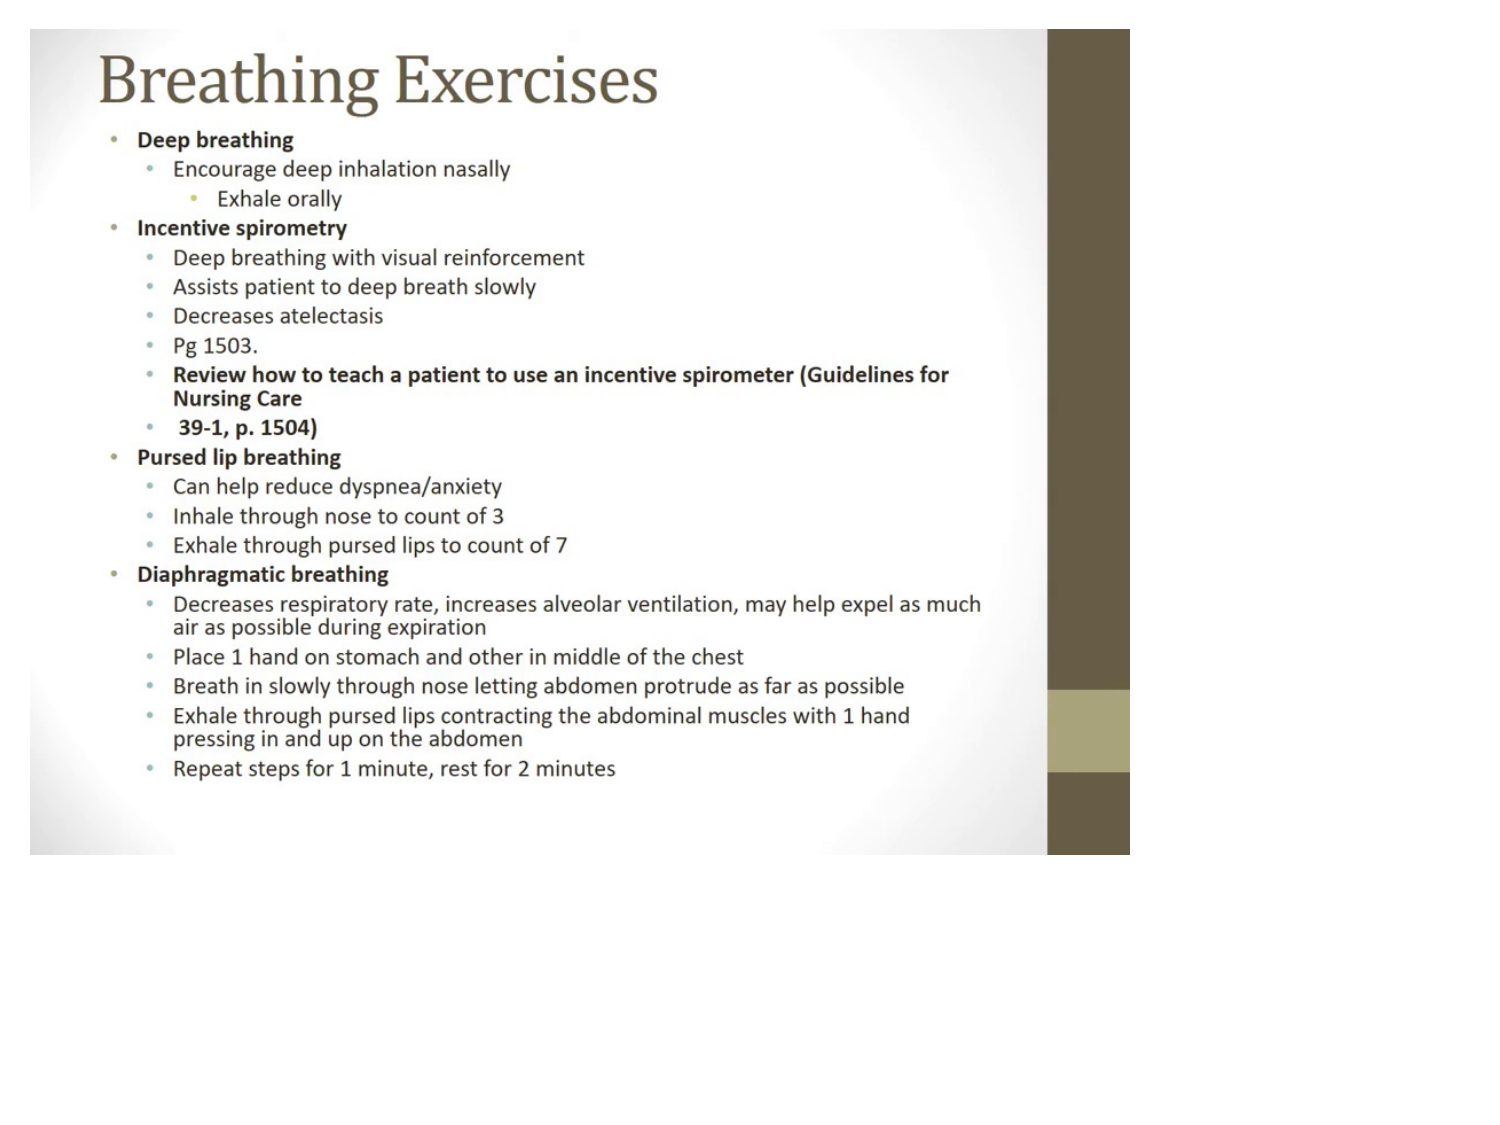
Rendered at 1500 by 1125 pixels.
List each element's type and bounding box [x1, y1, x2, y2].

picture [29, 29, 1131, 856]
